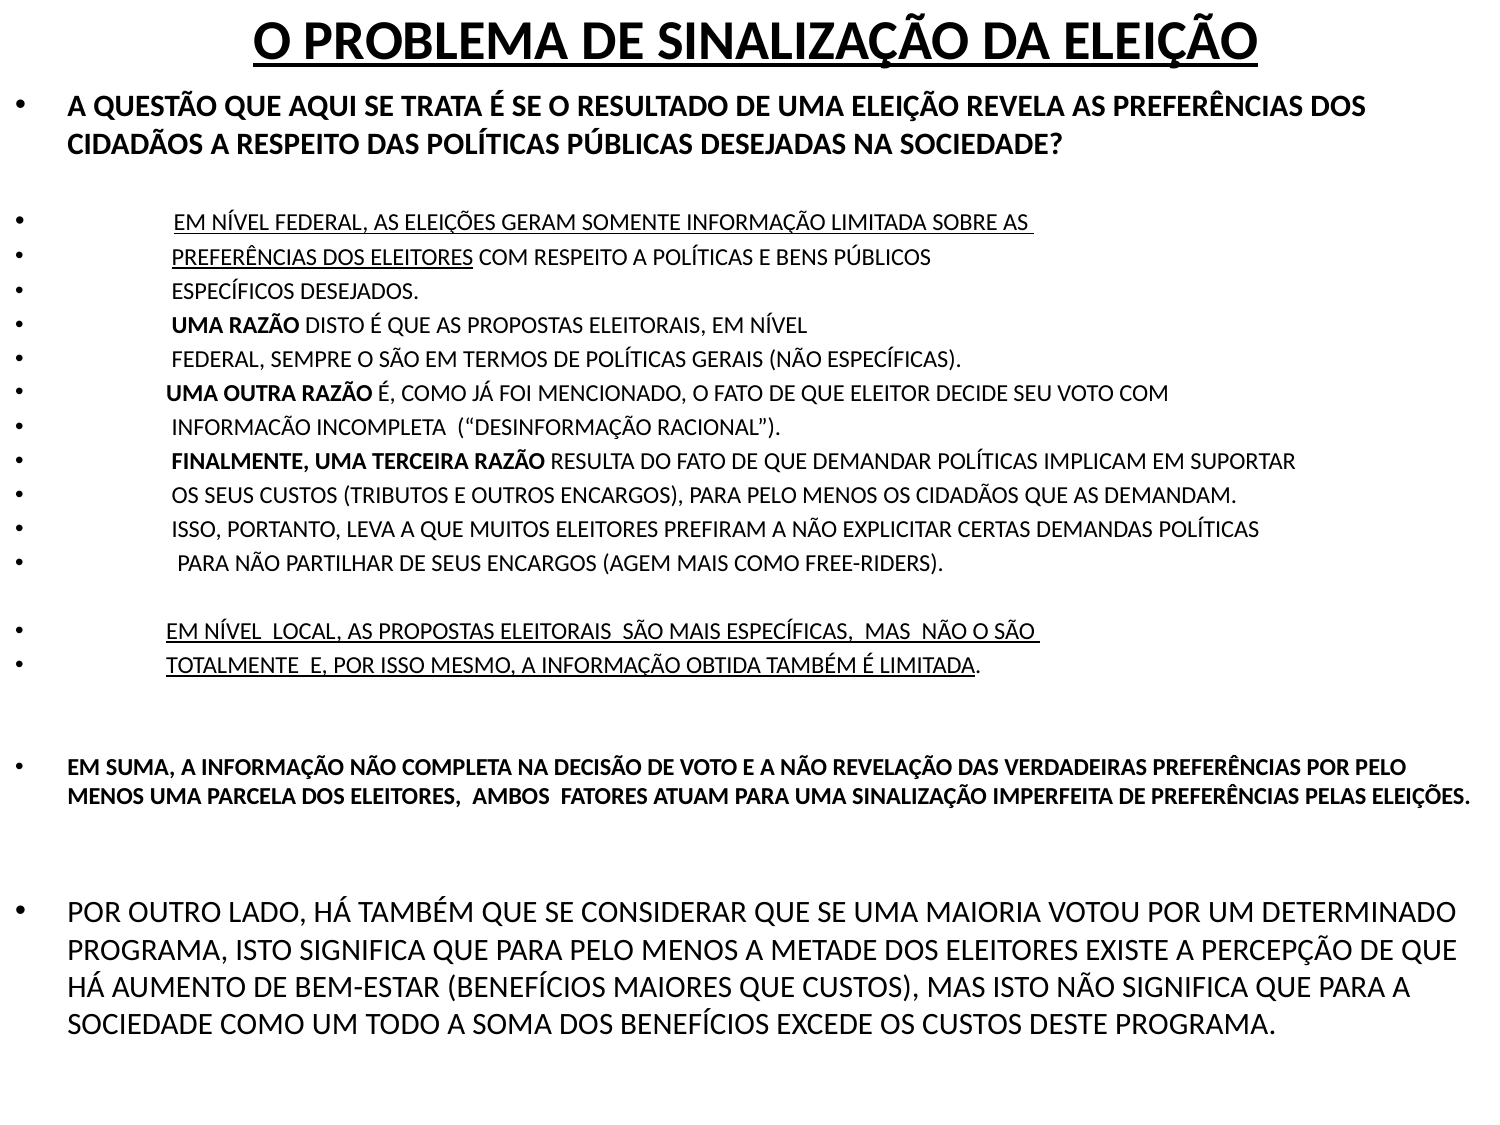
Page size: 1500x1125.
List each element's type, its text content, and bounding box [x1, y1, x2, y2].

list A QUESTÃO QUE AQUI SE TRATA É SE O RESULTADO DE UMA ELEIÇÃO REVELA AS PREFERÊNCIAS DOS CIDADÃOS A RESPEITO DAS POLÍTICAS PÚBLICAS DESEJADAS NA SOCIEDADE? EM NÍVEL FEDERAL, AS ELEIÇÕES GERAM SOMENTE INFORMAÇÃO LIMITADA SOBRE AS PREFERÊNCIAS DOS ELEITORES COM RESPEITO A POLÍTICAS E BENS PÚBLICOS ESPECÍFICOS DESEJADOS. UMA RAZÃO DISTO É QUE AS PROPOSTAS ELEITORAIS, EM NÍVEL FEDERAL, SEMPRE O SÃO EM TERMOS DE POLÍTICAS GERAIS (NÃO ESPECÍFICAS). UMA OUTRA RAZÃO É, COMO JÁ FOI MENCIONADO, O FATO DE QUE ELEITOR DECIDE SEU VOTO COM INFORMACÃO INCOMPLETA (“DESINFORMAÇÃO RACIONAL”). FINALMENTE, UMA TERCEIRA RAZÃO RESULTA DO FATO DE QUE DEMANDAR POLÍTICAS IMPLICAM EM SUPORTAR OS SEUS CUSTOS (TRIBUTOS E OUTROS ENCARGOS), PARA PELO MENOS OS CIDADÃOS QUE AS DEMANDAM. ISSO, PORTANTO, LEVA A QUE MUITOS ELEITORES PREFIRAM A NÃO EXPLICITAR CERTAS DEMANDAS POLÍTICAS PARA NÃO PARTILHAR DE SEUS ENCARGOS (AGEM MAIS COMO FREE-RIDERS). EM NÍVEL LOCAL, AS PROPOSTAS ELEITORAIS SÃO MAIS ESPECÍFICAS, MAS NÃO O SÃO TOTALMENTE E, POR ISSO MESMO, A INFORMAÇÃO OBTIDA TAMBÉM É LIMITADA. EM SUMA, A INFORMAÇÃO NÃO COMPLETA NA DECISÃO DE VOTO E A NÃO REVELAÇÃO DAS VERDADEIRAS PREFERÊNCIAS POR PELO MENOS UMA PARCELA DOS ELEITORES, AMBOS FATORES ATUAM PARA UMA SINALIZAÇÃO IMPERFEITA DE PREFERÊNCIAS PELAS ELEIÇÕES. POR OUTRO LADO, HÁ TAMBÉM QUE SE CONSIDERAR QUE SE UMA MAIORIA VOTOU POR UM DETERMINADO PROGRAMA, ISTO SIGNIFICA QUE PARA PELO MENOS A METADE DOS ELEITORES EXISTE A PERCEPÇÃO DE QUE HÁ AUMENTO DE BEM-ESTAR (BENEFÍCIOS MAIORES QUE CUSTOS), MAS ISTO NÃO SIGNIFICA QUE PARA A SOCIEDADE COMO UM TODO A SOMA DOS BENEFÍCIOS EXCEDE OS CUSTOS DESTE PROGRAMA. [0, 78, 1500, 1125]
title O PROBLEMA DE SINALIZAÇÃO DA ELEIÇÃO [41, 0, 1471, 78]
